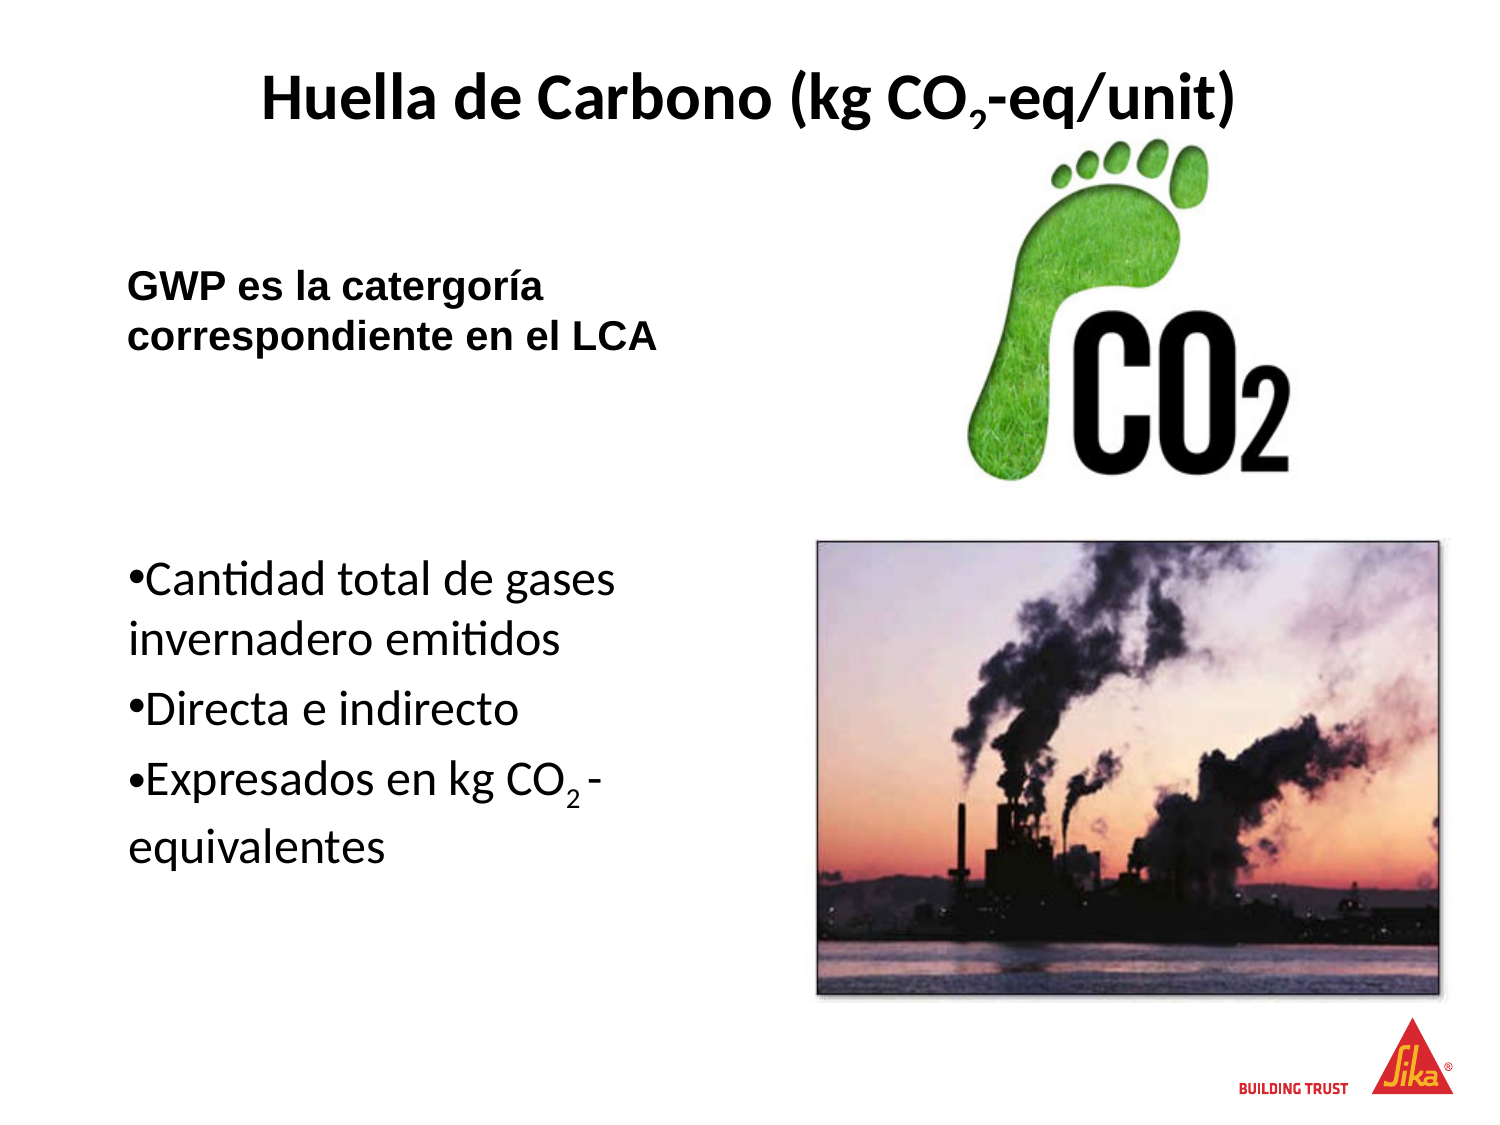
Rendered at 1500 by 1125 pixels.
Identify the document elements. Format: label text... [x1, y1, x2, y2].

text_box GWP es la catergoría correspondiente en el LCA [112, 251, 712, 366]
picture [917, 129, 1351, 490]
picture [804, 537, 1454, 1003]
picture [1239, 1017, 1454, 1095]
title Huella de Carbono (kg CO2-eq/unit) [75, 45, 1425, 233]
list Cantidad total de gases invernadero emitidos Directa e indirecto Expresados en kg CO2 -equivalentes [113, 538, 801, 926]
